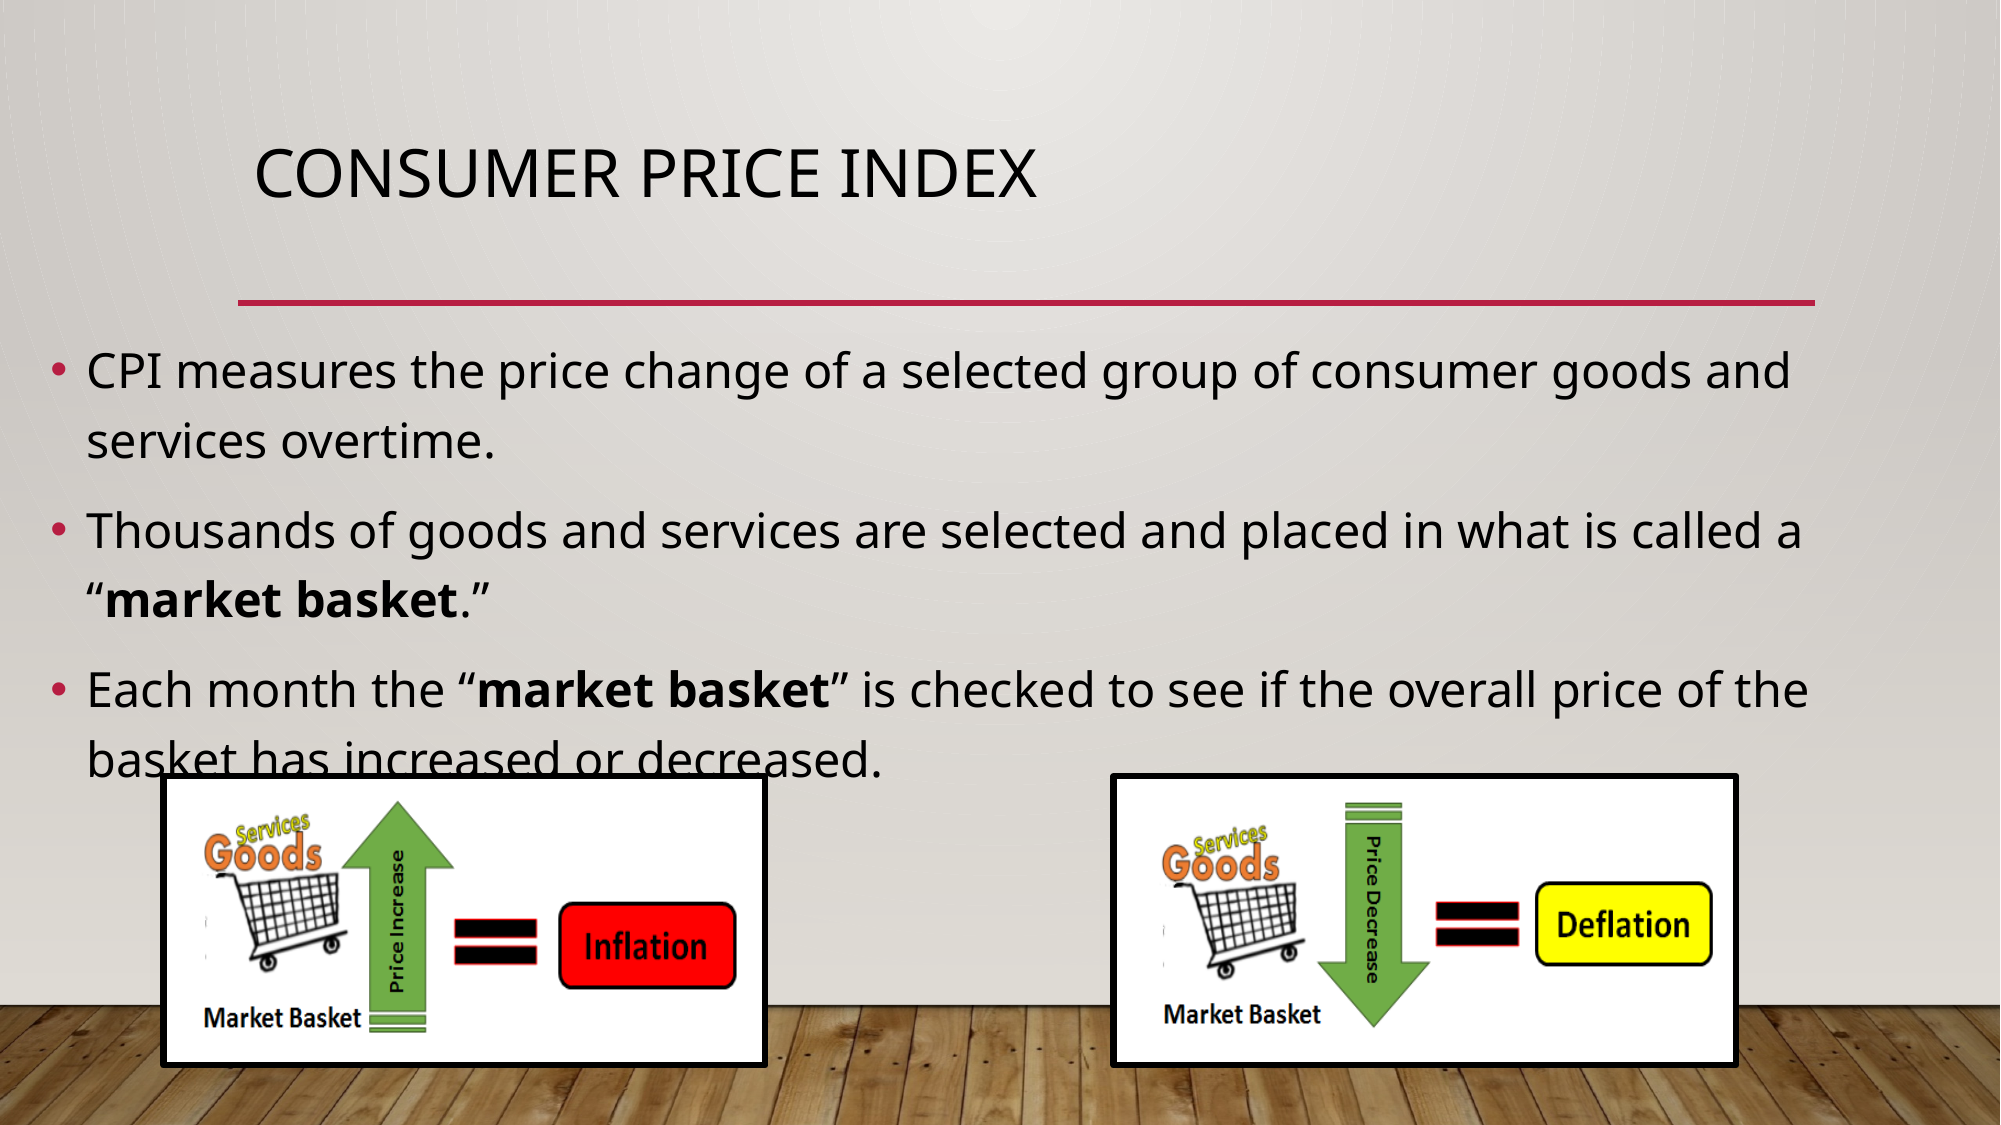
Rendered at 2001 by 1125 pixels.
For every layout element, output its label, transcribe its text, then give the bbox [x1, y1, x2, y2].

picture [1116, 779, 1734, 1063]
picture [0, 1005, 2000, 1125]
list CPI measures the price change of a selected group of consumer goods and services overtime. Thousands of goods and services are selected and placed in what is called a “market basket.” Each month the “market basket” is checked to see if the overall price of the basket has increased or decreased. [35, 320, 1966, 796]
picture [166, 779, 763, 1063]
title Consumer Price Index [238, 131, 1814, 305]
